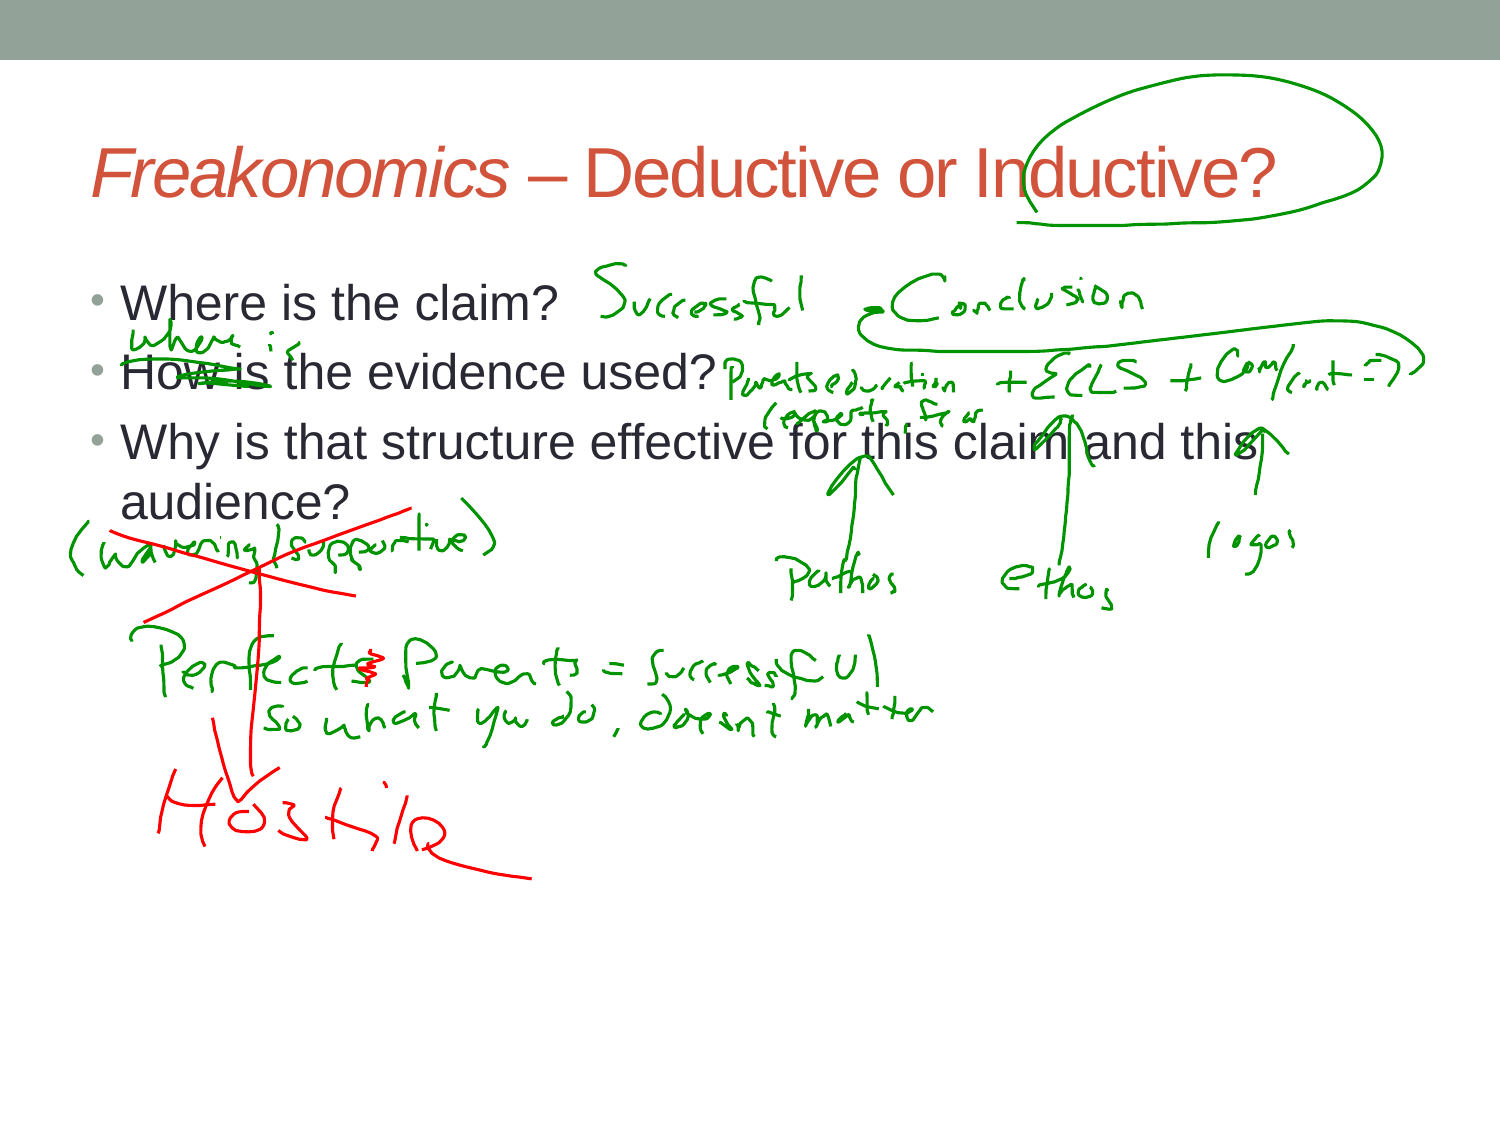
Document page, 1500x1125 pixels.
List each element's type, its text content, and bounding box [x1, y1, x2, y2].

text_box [1033, 414, 1095, 562]
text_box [70, 497, 495, 584]
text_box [827, 455, 894, 549]
list Where is the claim? How is the evidence used? Why is that structure effective for this claim and this audience? [75, 262, 1425, 1063]
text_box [776, 552, 896, 601]
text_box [724, 358, 902, 431]
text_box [109, 507, 532, 880]
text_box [540, 625, 878, 748]
title Freakonomics – Deductive or Inductive? [75, 87, 1425, 250]
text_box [121, 319, 301, 387]
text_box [1001, 565, 1113, 610]
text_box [891, 273, 1143, 304]
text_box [1031, 394, 1146, 399]
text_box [1217, 394, 1353, 401]
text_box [613, 692, 934, 737]
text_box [595, 263, 803, 326]
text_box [858, 307, 1424, 387]
text_box [1016, 74, 1383, 227]
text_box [1208, 427, 1294, 575]
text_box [904, 394, 1028, 434]
